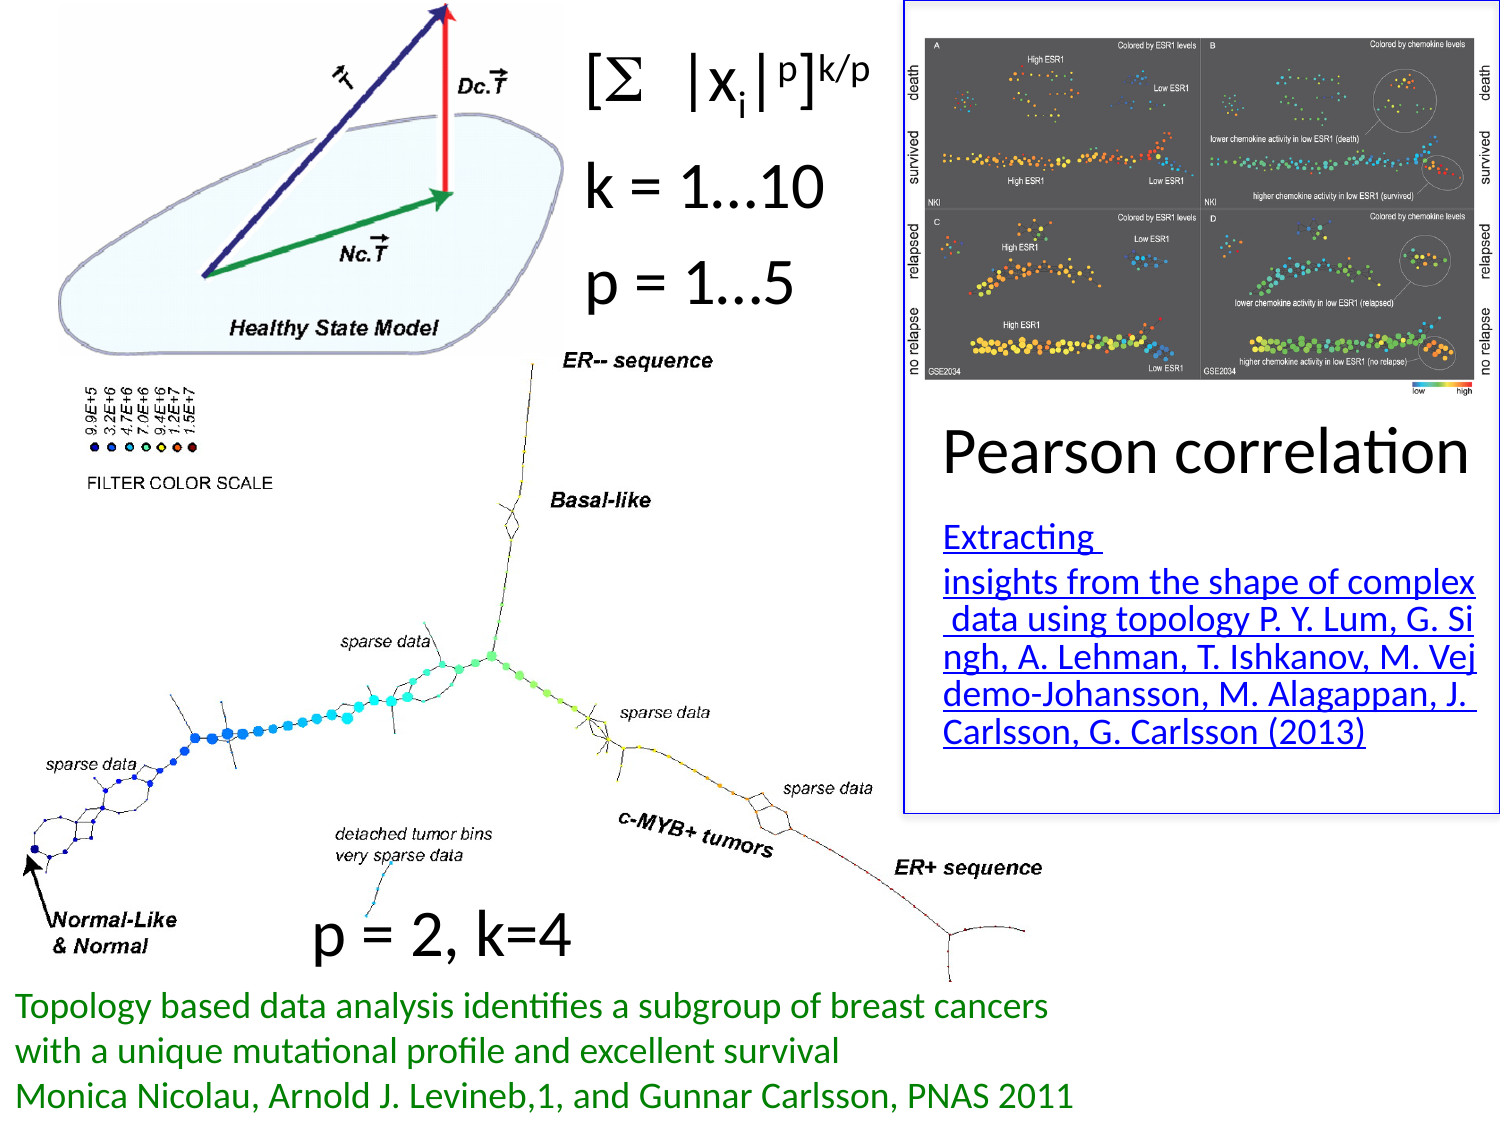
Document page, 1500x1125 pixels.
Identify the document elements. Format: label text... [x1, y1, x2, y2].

text_box [1046, 399, 1500, 814]
text_box [S |xi|p]k/p k = 1…10 p = 1…5 [569, 9, 898, 326]
text_box [903, 0, 1500, 42]
picture [23, 3, 1496, 983]
text_box Topology based data analysis identifies a subgroup of breast cancers with a unique mutational profile and excellent survival Monica Nicolau, Arnold J. Levineb,1, and Gunnar Carlsson, PNAS 2011 [0, 973, 1097, 1124]
